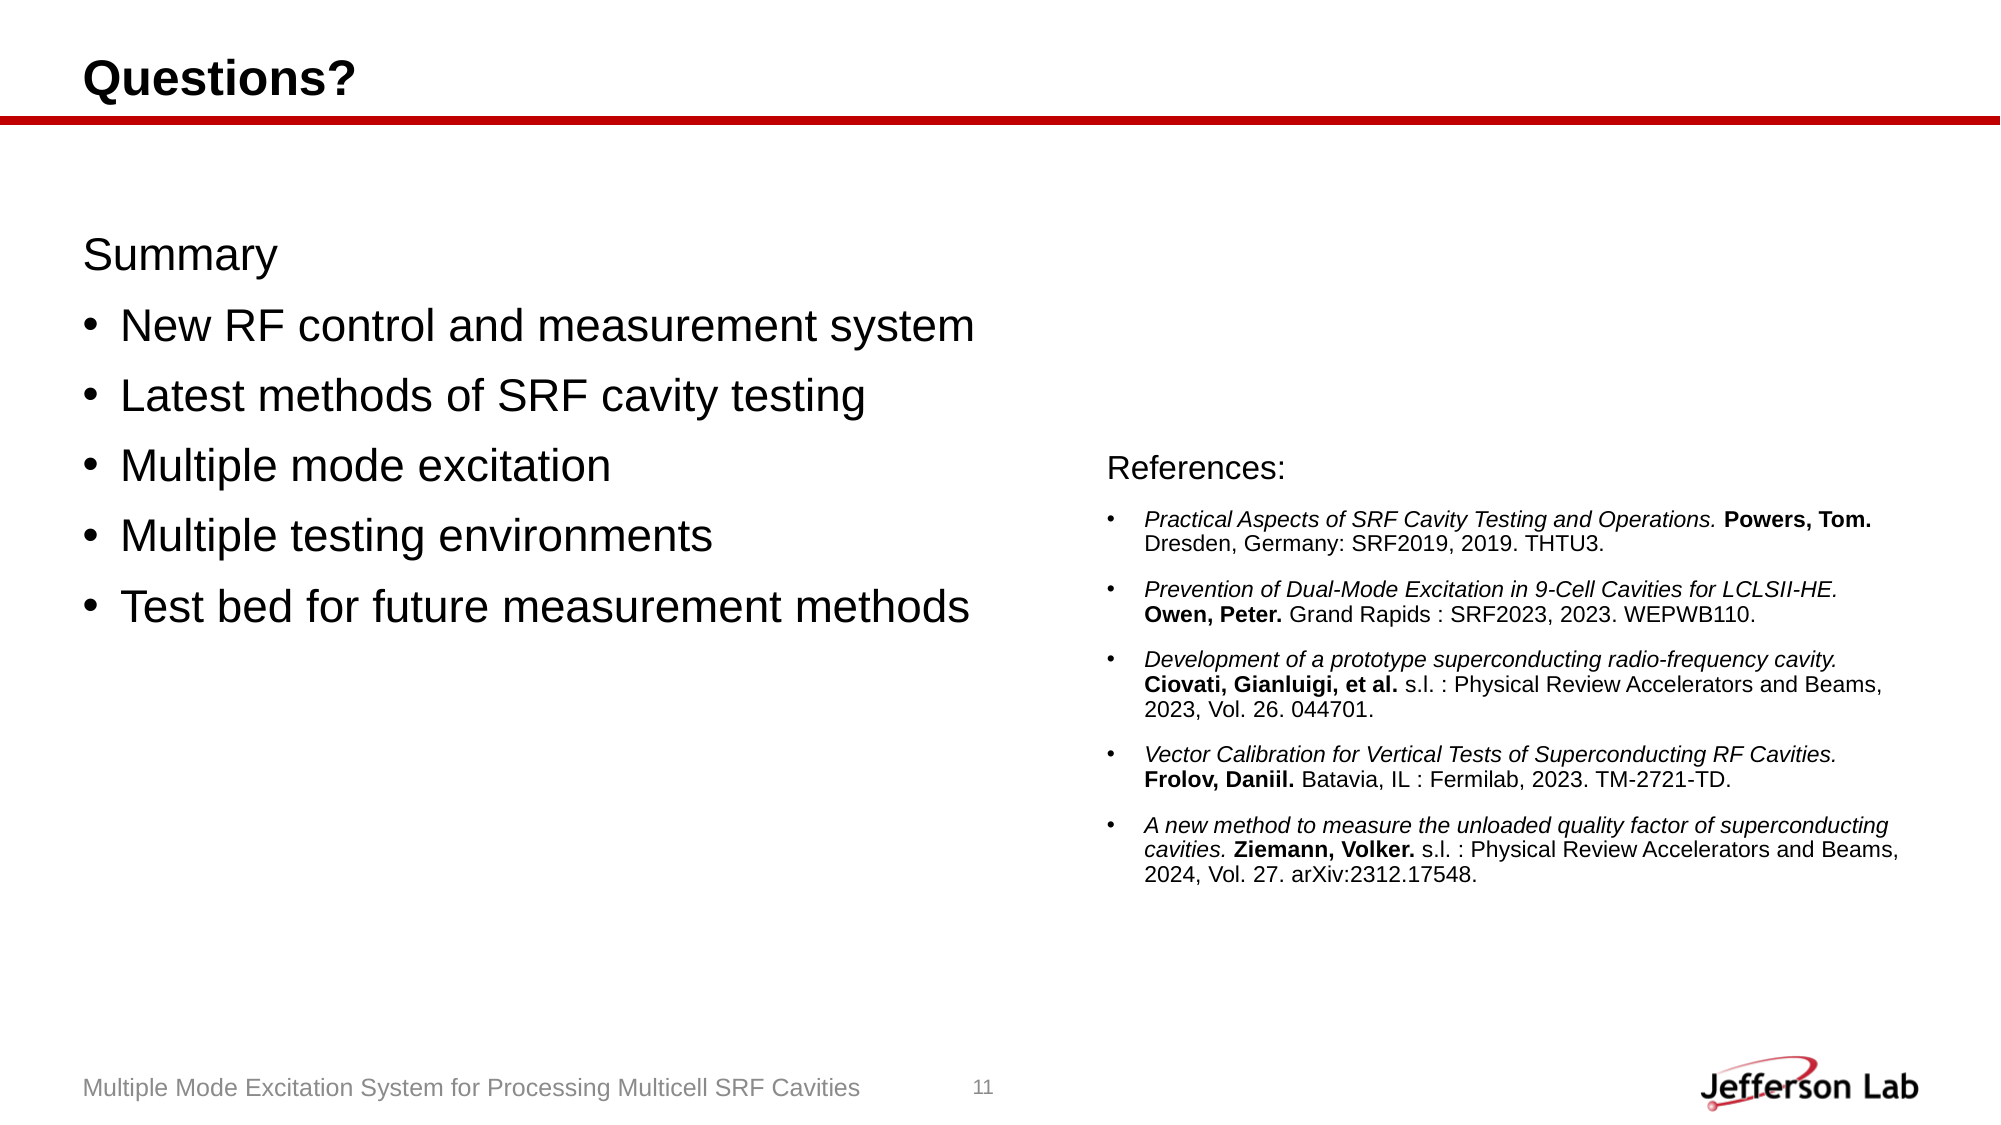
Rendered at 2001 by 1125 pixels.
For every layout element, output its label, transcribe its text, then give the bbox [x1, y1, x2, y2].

slide_number 11 [924, 1060, 1042, 1111]
text_box Summary New RF control and measurement system Latest methods of SRF cavity testing Multiple mode excitation Multiple testing environments Test bed for future measurement methods [67, 223, 1072, 815]
picture [1698, 1047, 1933, 1124]
title Questions? [67, 39, 400, 120]
footer Multiple Mode Excitation System for Processing Multicell SRF Cavities [67, 1060, 925, 1112]
list References: Practical Aspects of SRF Cavity Testing and Operations. Powers, Tom. Dresden, Germany: SRF2019, 2019. THTU3. Prevention of Dual-Mode Excitation in 9-Cell Cavities for LCLSII-HE. Owen, Peter. Grand Rapids : SRF2023, 2023. WEPWB110. Development of a prototype superconducting radio-frequency cavity. Ciovati, Gianluigi, et al. s.l. : Physical Review Accelerators and Beams, 2023, Vol. 26. 044701. Vector Calibration for Vertical Tests of Superconducting RF Cavities. Frolov, Daniil. Batavia, IL : Fermilab, 2023. TM-2721-TD. A new method to measure the unloaded quality factor of superconducting cavities. Ziemann, Volker. s.l. : Physical Review Accelerators and Beams, 2024, Vol. 27. arXiv:2312.17548. [1091, 443, 1919, 1057]
